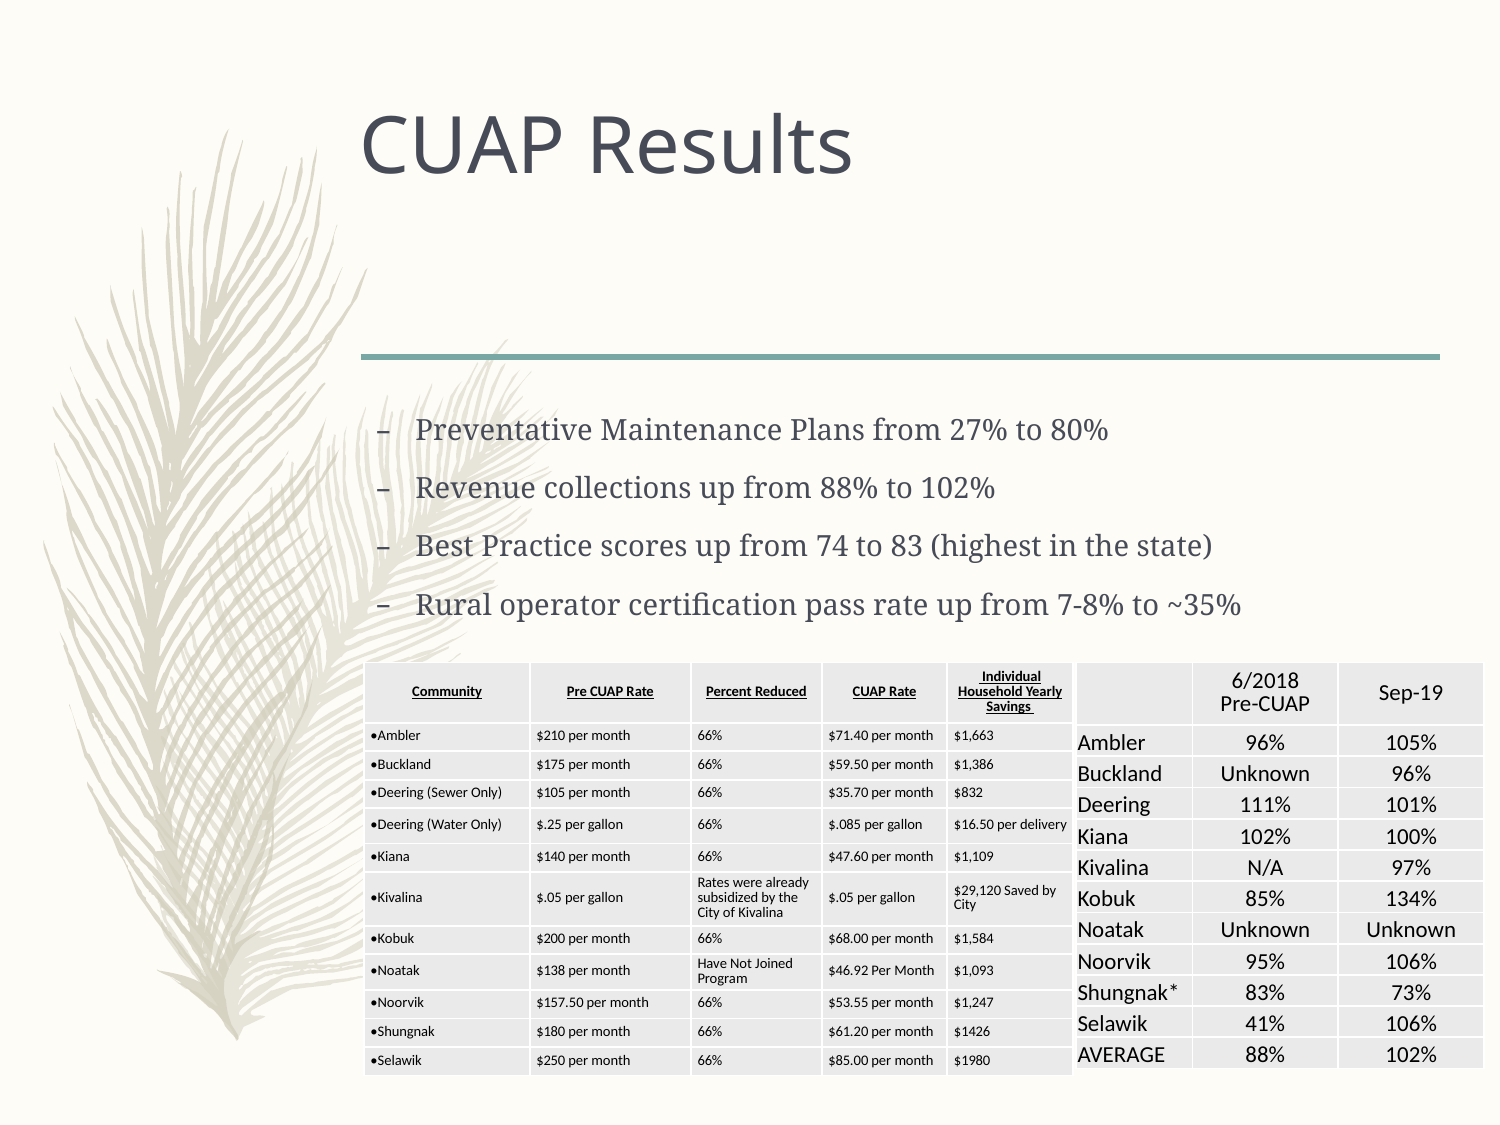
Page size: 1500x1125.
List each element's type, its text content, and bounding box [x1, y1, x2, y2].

table_cell •Shungnak [365, 1019, 529, 1046]
table_cell $200 per month [531, 927, 690, 953]
table_cell •Deering (Water Only) [365, 809, 529, 843]
table_cell Shungnak* [1077, 976, 1192, 1005]
table_header CUAP Rate [823, 663, 946, 722]
table_cell •Noorvik [365, 991, 529, 1018]
table_cell •Kivalina [365, 873, 529, 925]
table_cell $85.00 per month [823, 1048, 946, 1075]
table_cell $59.50 per month [823, 752, 946, 779]
table_cell $53.55 per month [823, 991, 946, 1018]
table_cell 66% [692, 1048, 821, 1075]
table_cell Unknown [1193, 913, 1337, 943]
table_cell •Buckland [365, 752, 529, 779]
table_cell Ambler [1077, 726, 1192, 755]
table_cell $1,584 [948, 927, 1072, 953]
table_cell •Noatak [365, 955, 529, 989]
table_cell 66% [692, 809, 821, 843]
table_cell 105% [1339, 726, 1483, 755]
table_cell $250 per month [531, 1048, 690, 1075]
table_cell N/A [1193, 851, 1337, 880]
table_cell $175 per month [531, 752, 690, 779]
table_cell 97% [1339, 851, 1483, 880]
table_cell $180 per month [531, 1019, 690, 1046]
table_cell Noatak [1077, 913, 1192, 943]
table_cell AVERAGE [1077, 1038, 1192, 1068]
table_cell $1980 [948, 1048, 1072, 1075]
table_cell 41% [1193, 1007, 1337, 1036]
table_cell $29,120 Saved by City [948, 873, 1072, 925]
table_cell Kiana [1077, 820, 1192, 849]
table_cell 83% [1193, 976, 1337, 1005]
table_header Pre CUAP Rate [531, 663, 690, 722]
table_cell 66% [692, 844, 821, 871]
table_cell $.25 per gallon [531, 809, 690, 843]
table_cell $61.20 per month [823, 1019, 946, 1046]
table_cell $.085 per gallon [823, 809, 946, 843]
table_cell $1,247 [948, 991, 1072, 1018]
table_cell $.05 per gallon [531, 873, 690, 925]
table_cell $1,109 [948, 844, 1072, 871]
table_cell $1,093 [948, 955, 1072, 989]
table_cell 100% [1339, 820, 1483, 849]
table_cell 101% [1339, 788, 1483, 818]
table_cell 73% [1339, 976, 1483, 1005]
table_cell •Deering (Sewer Only) [365, 781, 529, 807]
table_cell 134% [1339, 882, 1483, 912]
table_cell $.05 per gallon [823, 873, 946, 925]
table_cell 66% [692, 1019, 821, 1046]
table_cell $1,386 [948, 752, 1072, 779]
table_cell $16.50 per delivery [948, 809, 1072, 843]
table_cell $138 per month [531, 955, 690, 989]
table_cell $35.70 per month [823, 781, 946, 807]
table_cell Unknown [1193, 757, 1337, 787]
table_cell $832 [948, 781, 1072, 807]
table_header [1077, 663, 1192, 724]
table_cell Have Not Joined Program [692, 955, 821, 989]
table_cell Kobuk [1077, 882, 1192, 912]
table_header Community [365, 663, 529, 722]
table_cell 66% [692, 991, 821, 1018]
table_cell $157.50 per month [531, 991, 690, 1018]
table_cell $1426 [948, 1019, 1072, 1046]
table_cell Buckland [1077, 757, 1192, 787]
table_cell •Kiana [365, 844, 529, 871]
table_cell $105 per month [531, 781, 690, 807]
table_cell $210 per month [531, 724, 690, 750]
table_header 6/2018 Pre-CUAP [1193, 663, 1337, 724]
table_cell $1,663 [948, 724, 1072, 750]
table_cell 66% [692, 752, 821, 779]
table_cell •Kobuk [365, 927, 529, 953]
table_cell 85% [1193, 882, 1337, 912]
table_header Individual Household Yearly Savings [948, 663, 1072, 722]
table_cell 88% [1193, 1038, 1337, 1068]
table_cell 96% [1339, 757, 1483, 787]
table_cell 106% [1339, 945, 1483, 974]
table_cell Noorvik [1077, 945, 1192, 974]
table_cell Deering [1077, 788, 1192, 818]
table_cell Kivalina [1077, 851, 1192, 880]
table_cell 66% [692, 724, 821, 750]
table_cell •Ambler [365, 724, 529, 750]
table_cell 102% [1193, 820, 1337, 849]
table_cell $47.60 per month [823, 844, 946, 871]
table_cell 106% [1339, 1007, 1483, 1036]
table_cell 66% [692, 927, 821, 953]
table_cell $71.40 per month [823, 724, 946, 750]
table_cell $68.00 per month [823, 927, 946, 953]
table_cell 111% [1193, 788, 1337, 818]
table_cell 102% [1339, 1038, 1483, 1068]
table_header Sep-19 [1339, 663, 1483, 724]
table_cell $46.92 Per Month [823, 955, 946, 989]
table_cell $140 per month [531, 844, 690, 871]
table_cell Selawik [1077, 1007, 1192, 1036]
title CUAP Results [344, 91, 1440, 348]
table_cell Rates were already subsidized by the City of Kivalina [692, 873, 821, 925]
table_cell Unknown [1339, 913, 1483, 943]
table_cell •Selawik [365, 1048, 529, 1075]
table_cell 96% [1193, 726, 1337, 755]
table_cell 95% [1193, 945, 1337, 974]
list Preventative Maintenance Plans from 27% to 80% Revenue collections up from 88% to 102% Best Practice scores up from 74 to 83 (highest in the state) Rural operator certification pass rate up from 7-8% to ~35% [360, 399, 1440, 999]
table_cell 66% [692, 781, 821, 807]
table_header Percent Reduced [692, 663, 821, 722]
